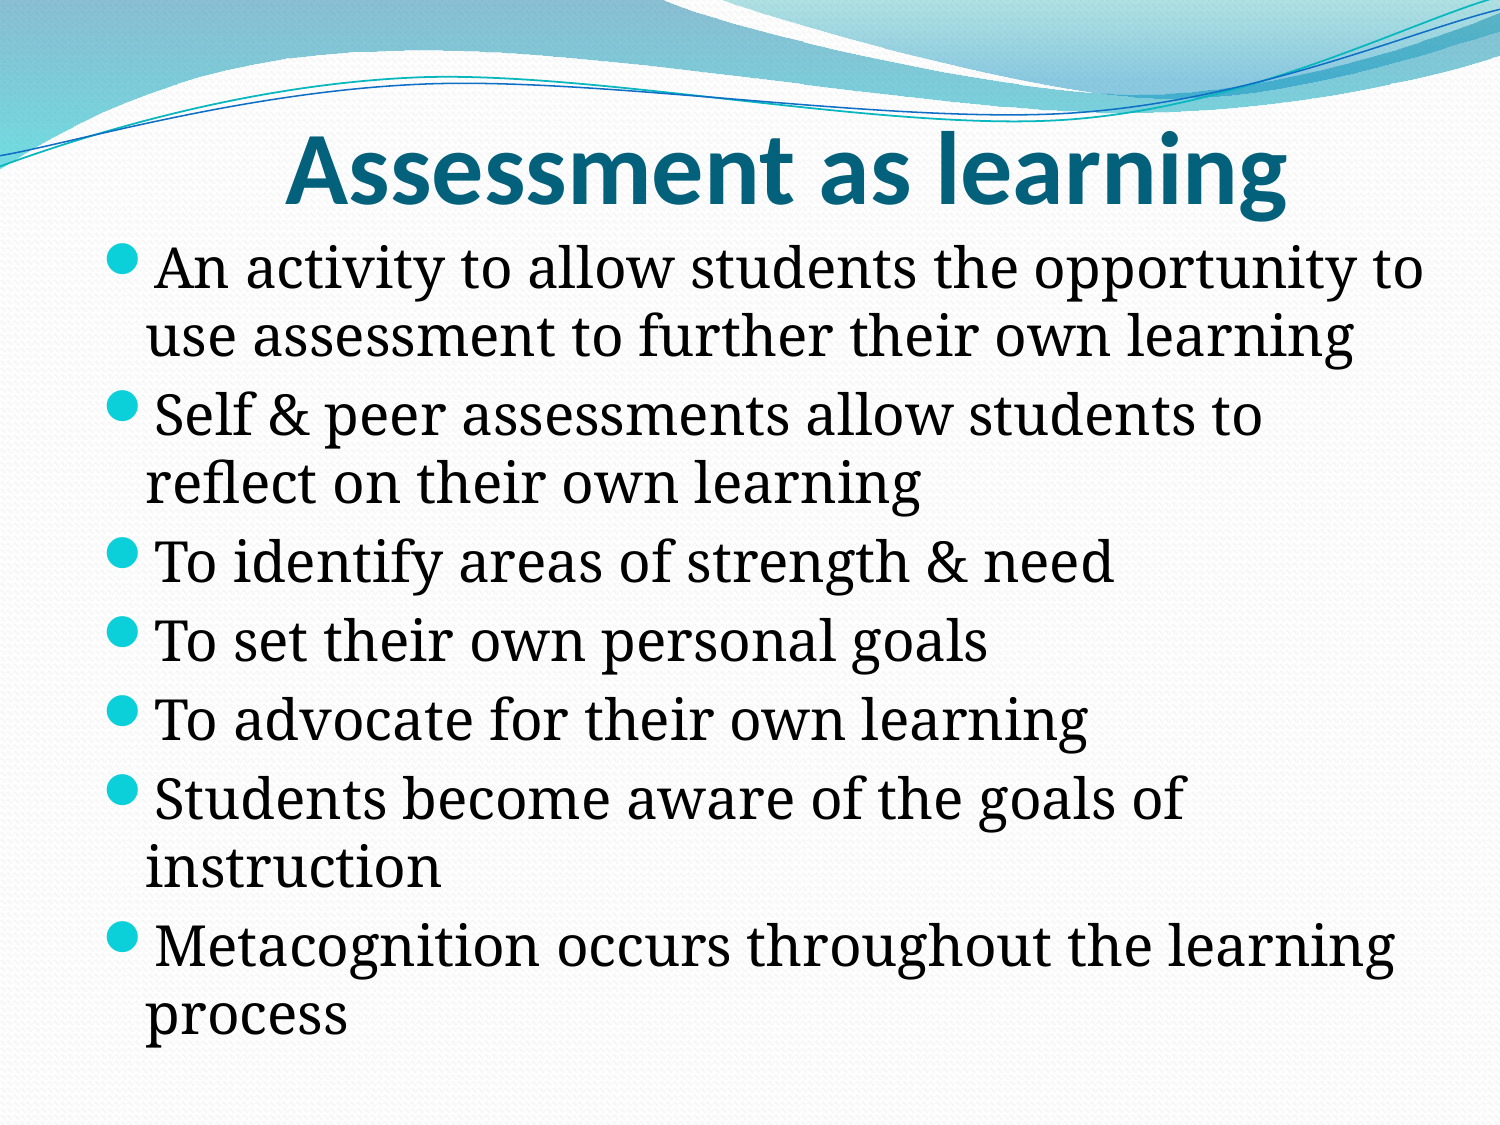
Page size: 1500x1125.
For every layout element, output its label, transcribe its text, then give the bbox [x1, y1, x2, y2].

list An activity to allow students the opportunity to use assessment to further their own learning Self & peer assessments allow students to reflect on their own learning To identify areas of strength & need To set their own personal goals To advocate for their own learning Students become aware of the goals of instruction Metacognition occurs throughout the learning process [87, 224, 1463, 1063]
title Assessment as learning [150, 37, 1425, 224]
